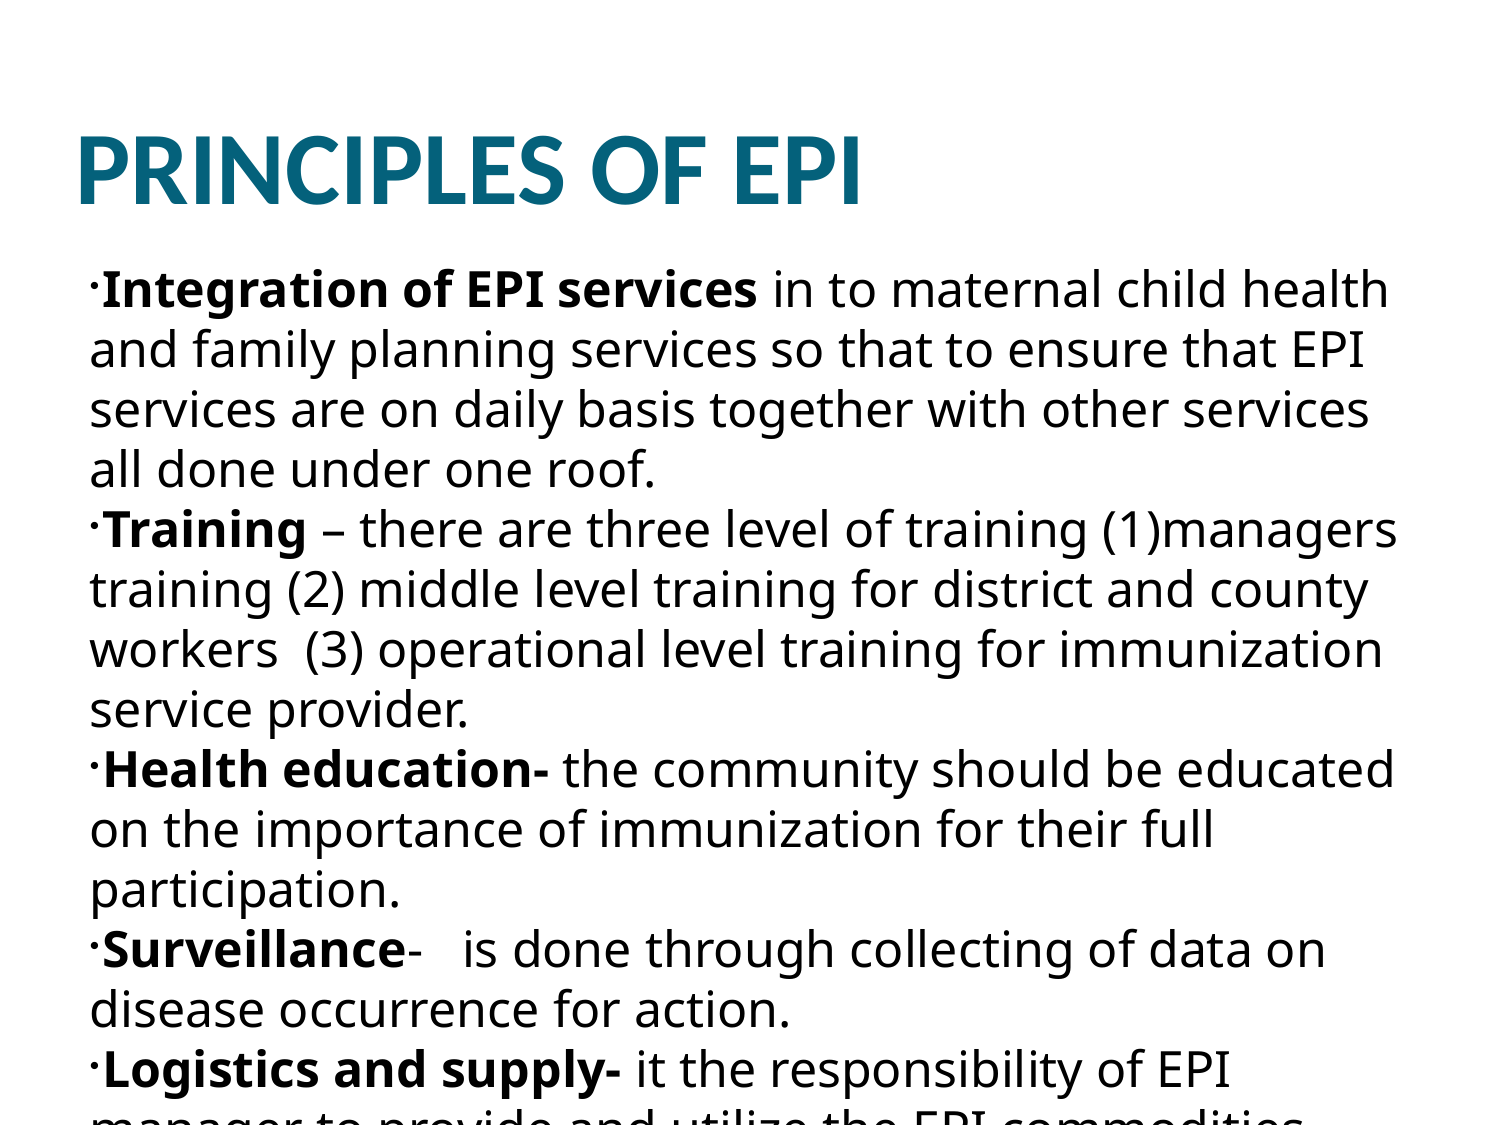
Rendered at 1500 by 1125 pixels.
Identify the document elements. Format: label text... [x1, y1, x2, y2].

text_box Integration of EPI services in to maternal child health and family planning services so that to ensure that EPI services are on daily basis together with other services all done under one roof. Training – there are three level of training (1)managers training (2) middle level training for district and county workers (3) operational level training for immunization service provider. Health education- the community should be educated on the importance of immunization for their full participation. Surveillance- is done through collecting of data on disease occurrence for action. Logistics and supply- it the responsibility of EPI manager to provide and utilize the EPI commodities. [74, 249, 1425, 1038]
text_box PRINCIPLES OF EPI [74, 50, 1425, 225]
